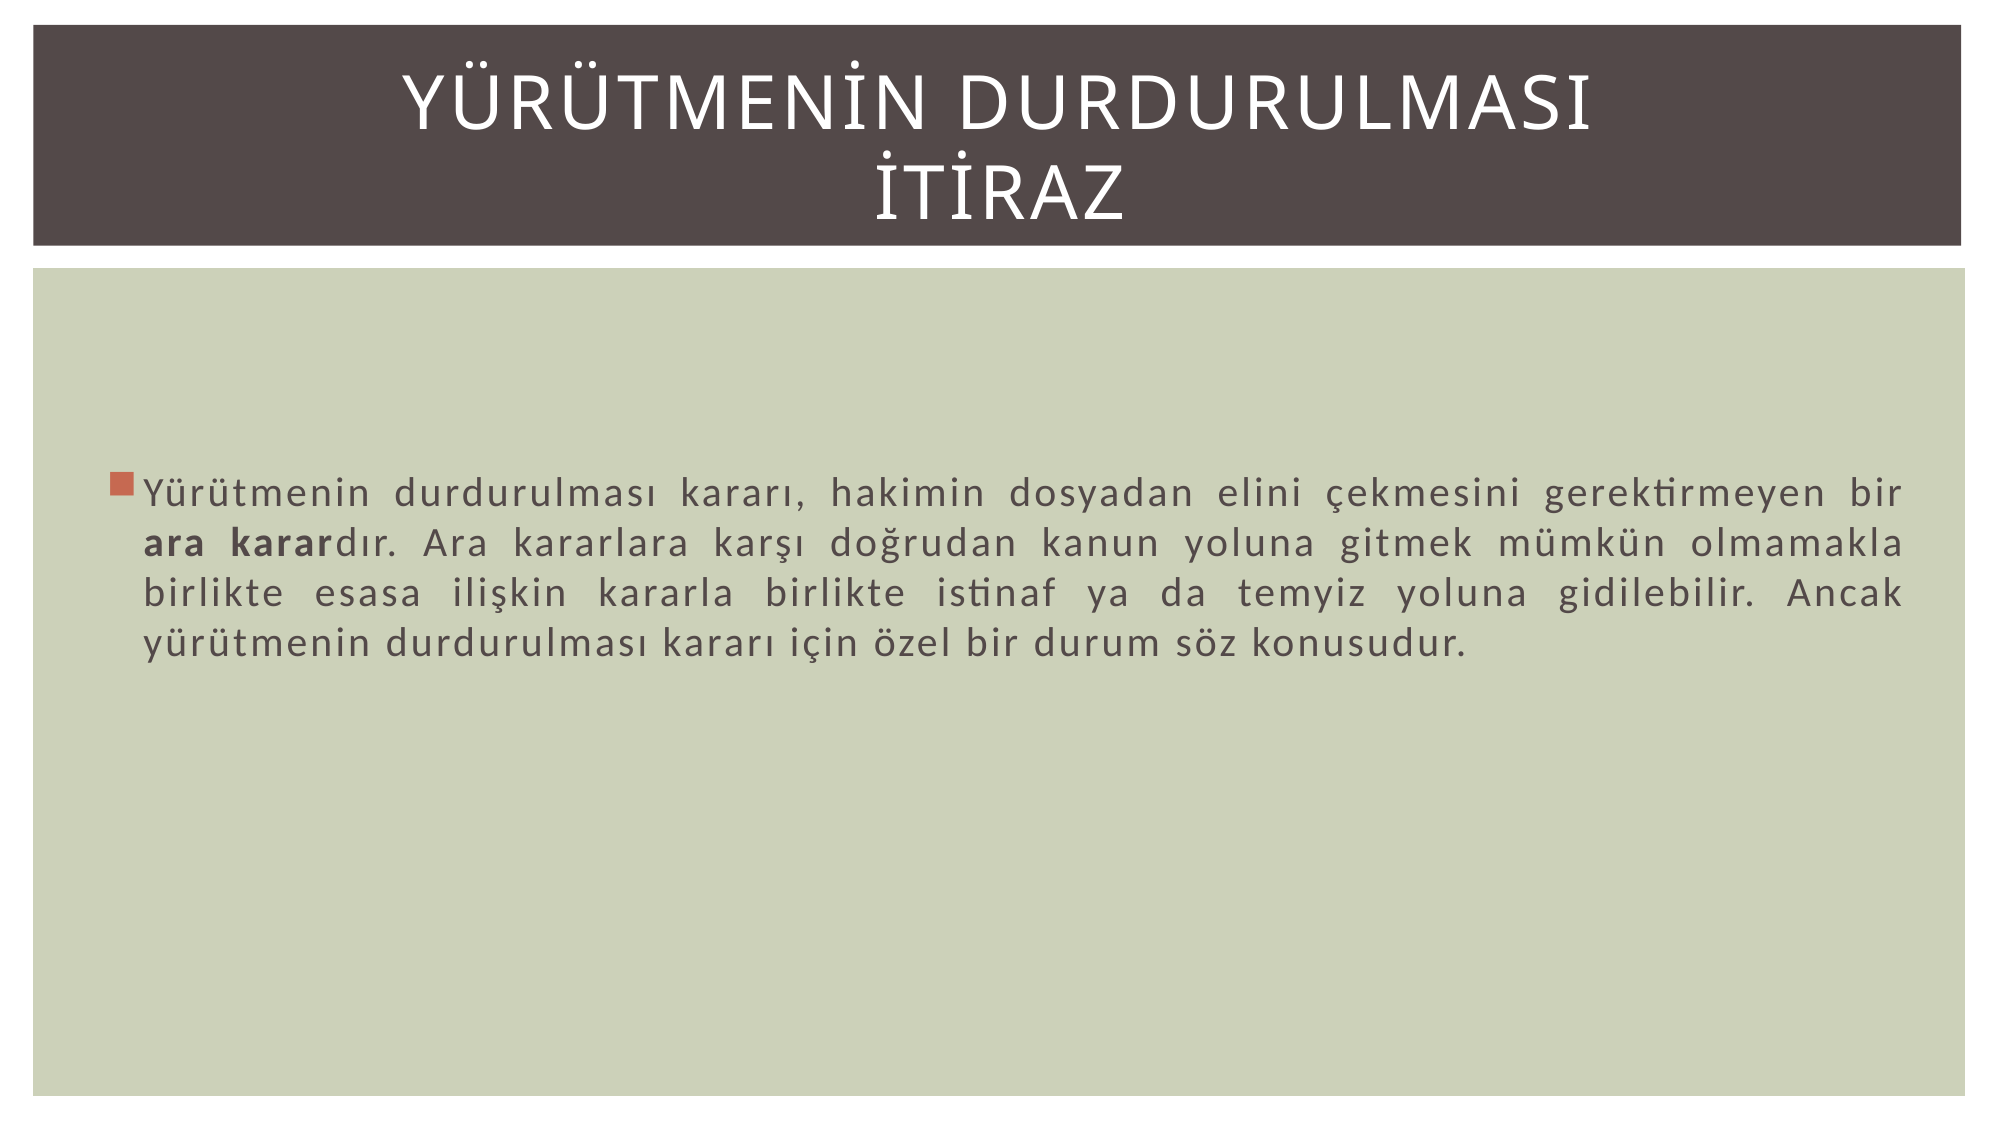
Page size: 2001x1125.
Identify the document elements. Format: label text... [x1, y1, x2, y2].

list Yürütmenin durdurulması kararı, hakimin dosyadan elini çekmesini gerektirmeyen bir ara karardır. Ara kararlara karşı doğrudan kanun yoluna gitmek mümkün olmamakla birlikte esasa ilişkin kararla birlikte istinaf ya da temyiz yoluna gidilebilir. Ancak yürütmenin durdurulması kararı için özel bir durum söz konusudur. [83, 281, 1923, 1125]
title YÜRÜTMENİN DURDURULMASI İTİRAZ [83, 58, 1917, 232]
